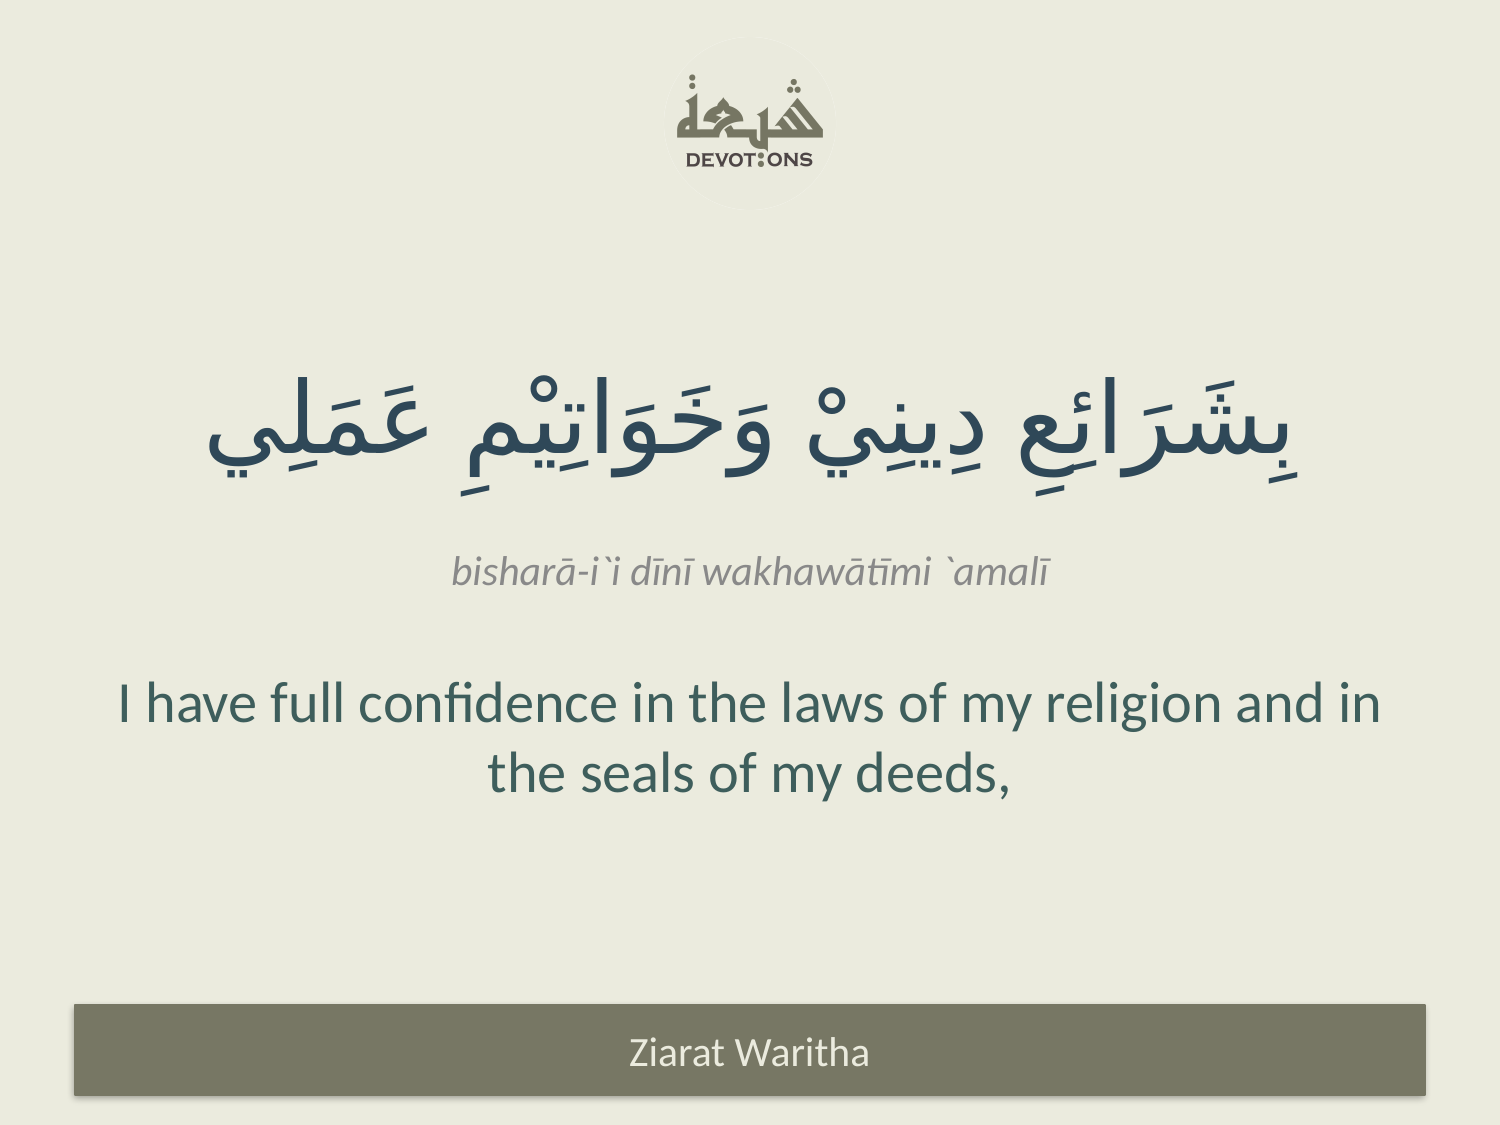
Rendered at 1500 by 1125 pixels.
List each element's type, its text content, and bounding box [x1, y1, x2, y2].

text_box Ziarat Waritha [614, 1017, 886, 1083]
text_box [74, 1004, 1426, 1096]
picture [656, 29, 844, 218]
text_box بِشَرَائِعِ دِينِيْ وَخَوَاتِيْمِ عَمَلِي bisharā-i`i dīnī wakhawātīmi `amalī I have full confidence in the laws of my religion and in the seals of my deeds, [74, 346, 1425, 811]
